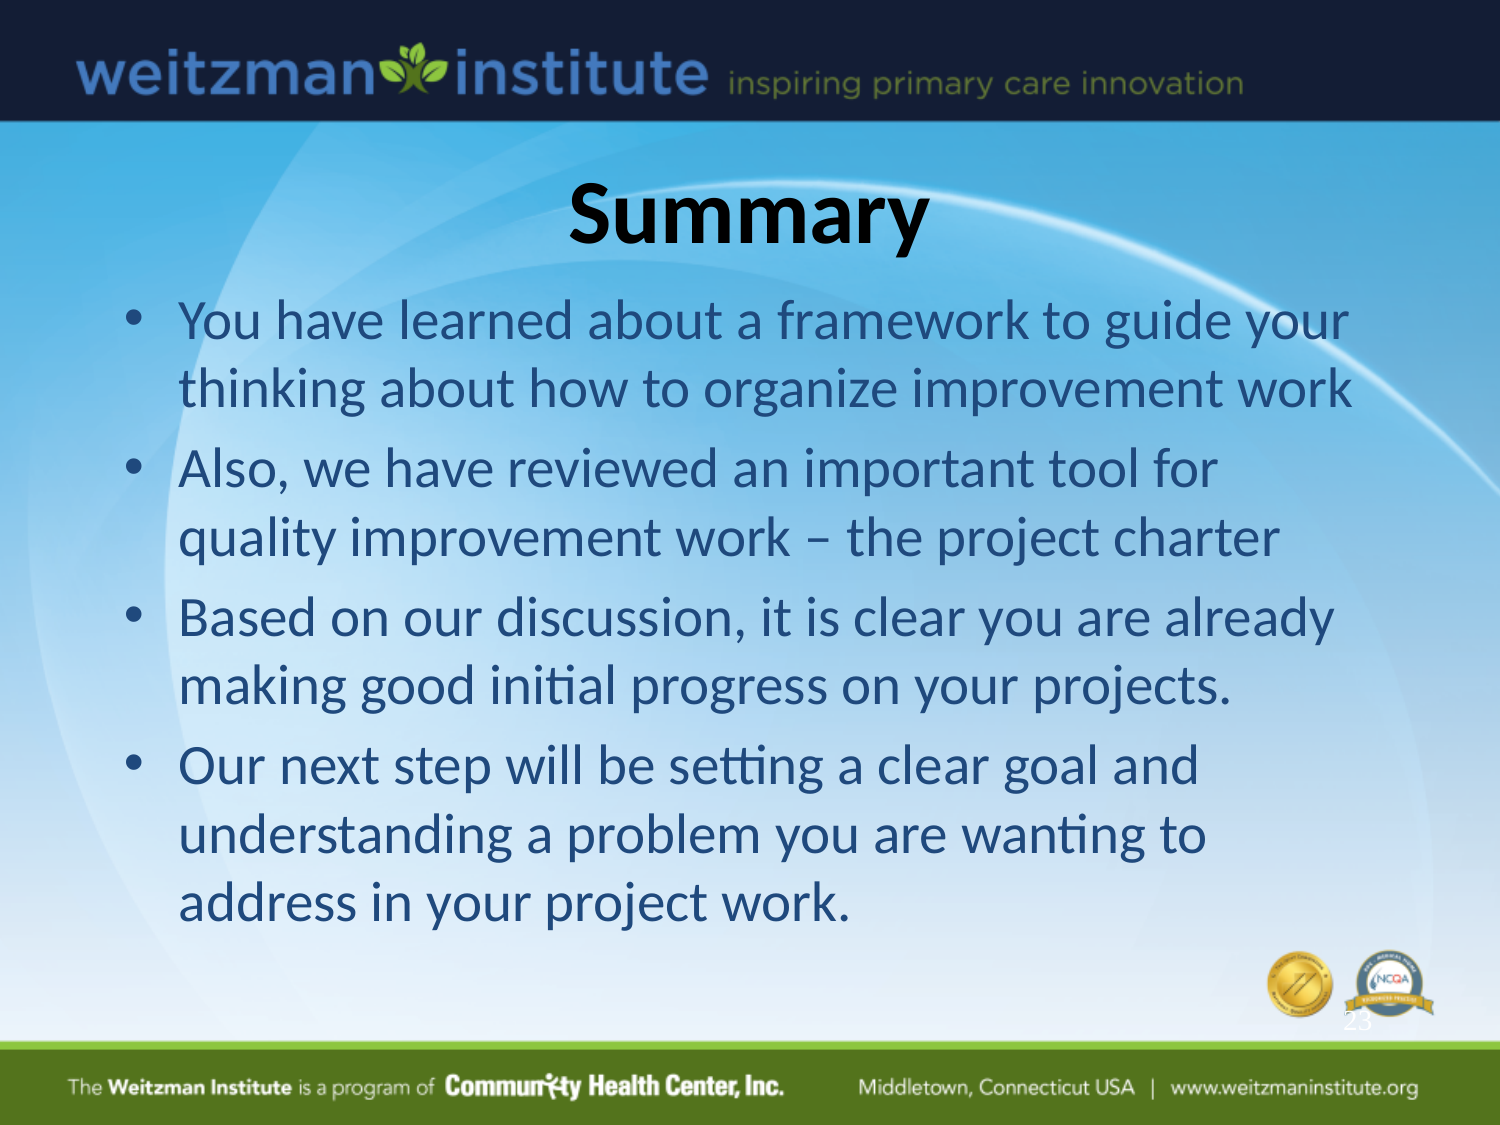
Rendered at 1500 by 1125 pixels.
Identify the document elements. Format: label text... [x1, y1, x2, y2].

picture [0, 0, 1500, 1125]
list You have learned about a framework to guide your thinking about how to organize improvement work Also, we have reviewed an important tool for quality improvement work – the project charter Based on our discussion, it is clear you are already making good initial progress on your projects. Our next step will be setting a clear goal and understanding a problem you are wanting to address in your project work. [108, 275, 1392, 1008]
text_box 23 [1074, 994, 1388, 1070]
title Summary [108, 114, 1392, 275]
